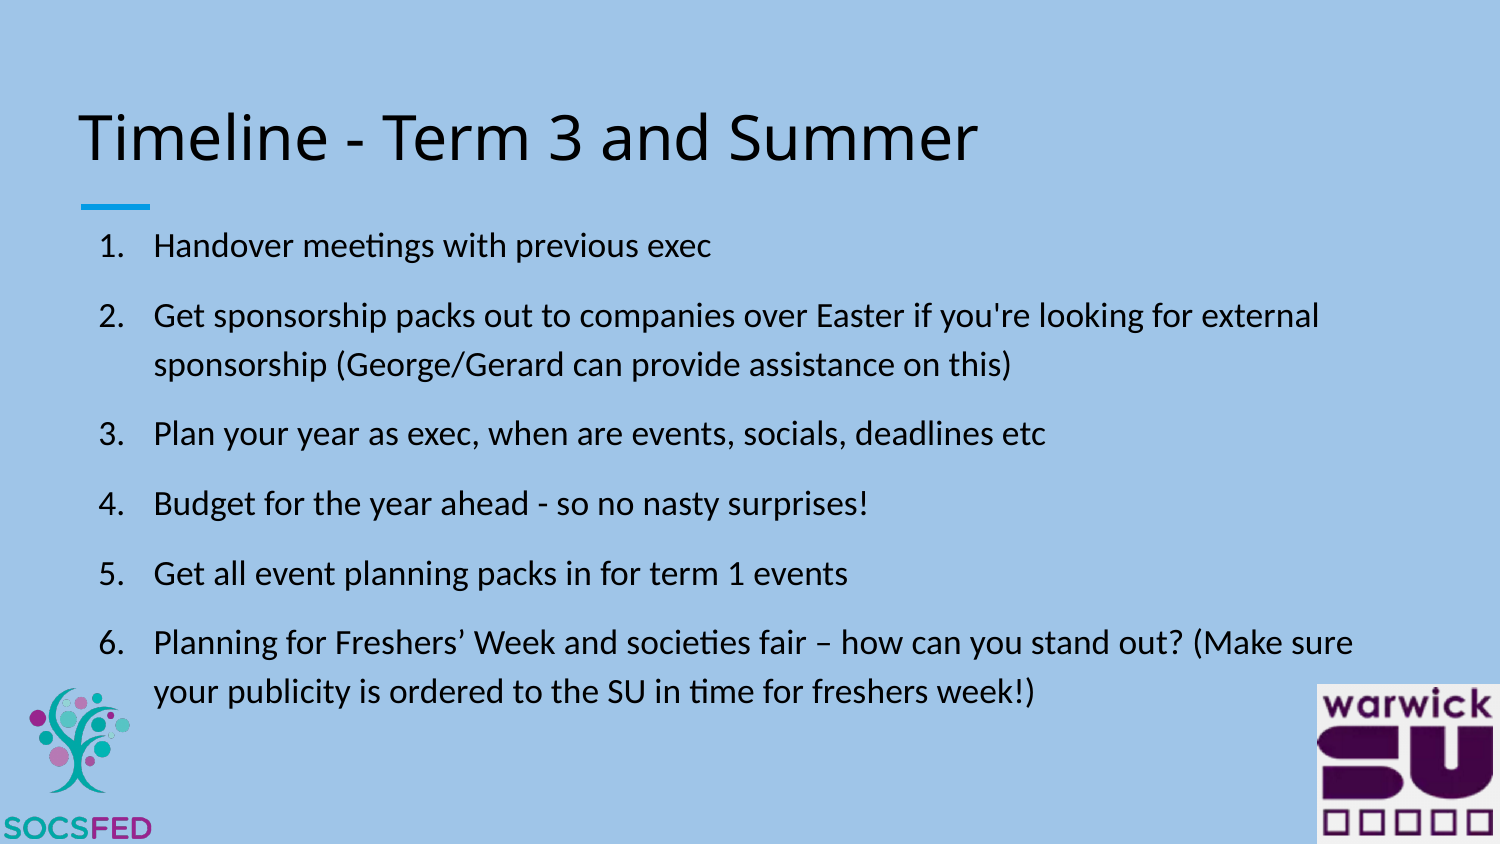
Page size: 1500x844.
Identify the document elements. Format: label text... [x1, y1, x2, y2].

picture [0, 684, 156, 844]
picture [1317, 684, 1500, 844]
text_box Handover meetings with previous exec Get sponsorship packs out to companies over Easter if you're looking for external sponsorship (George/Gerard can provide assistance on this) Plan your year as exec, when are events, socials, deadlines etc Budget for the year ahead - so no nasty surprises! Get all event planning packs in for term 1 events Planning for Freshers’ Week and societies fair – how can you stand out? (Make sure your publicity is ordered to the SU in time for freshers week!) [63, 226, 1389, 700]
title Timeline - Term 3 and Summer [63, 75, 1437, 188]
